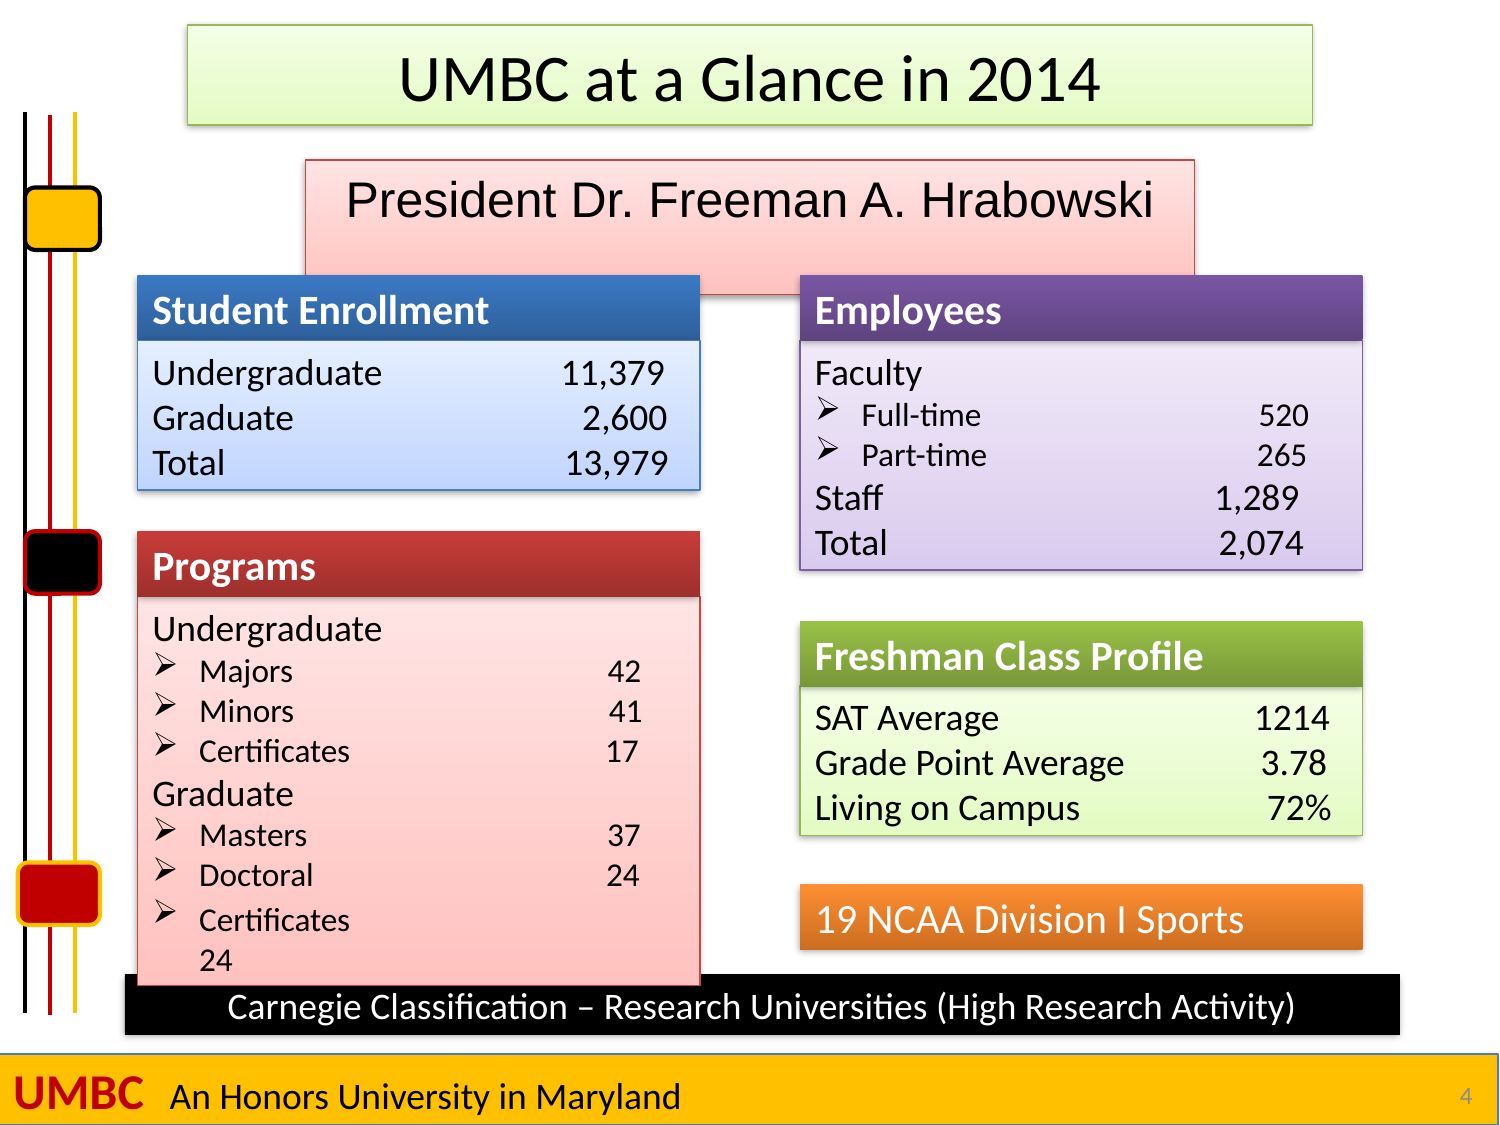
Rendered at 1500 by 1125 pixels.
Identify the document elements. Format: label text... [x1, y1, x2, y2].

text_box SAT Average 1214 Grade Point Average 3.78 Living on Campus 72% [799, 695, 1363, 836]
text_box President Dr. Freeman A. Hrabowski [305, 159, 1195, 295]
title UMBC at a Glance in 2014 [187, 24, 1313, 126]
text_box Student Enrollment [137, 275, 700, 339]
text_box 19 NCAA Division I Sports [800, 884, 1363, 950]
text_box Undergraduate 11,379 Graduate 2,600 Total 13,979 [137, 340, 701, 491]
text_box Programs [137, 531, 700, 597]
text_box Faculty Full-time 520 Part-time 265 Staff 1,289 Total 2,074 [799, 348, 1363, 571]
text_box Employees [800, 275, 1363, 340]
slide_number 4 [1137, 1065, 1488, 1125]
text_box Carnegie Classification – Research Universities (High Research Activity) [124, 974, 1400, 1035]
text_box Undergraduate Majors 42 Minors 41 Certificates 17 Graduate Masters 37 Doctoral 24 Certificates 24 [137, 604, 701, 986]
text_box Freshman Class Profile [800, 621, 1363, 687]
